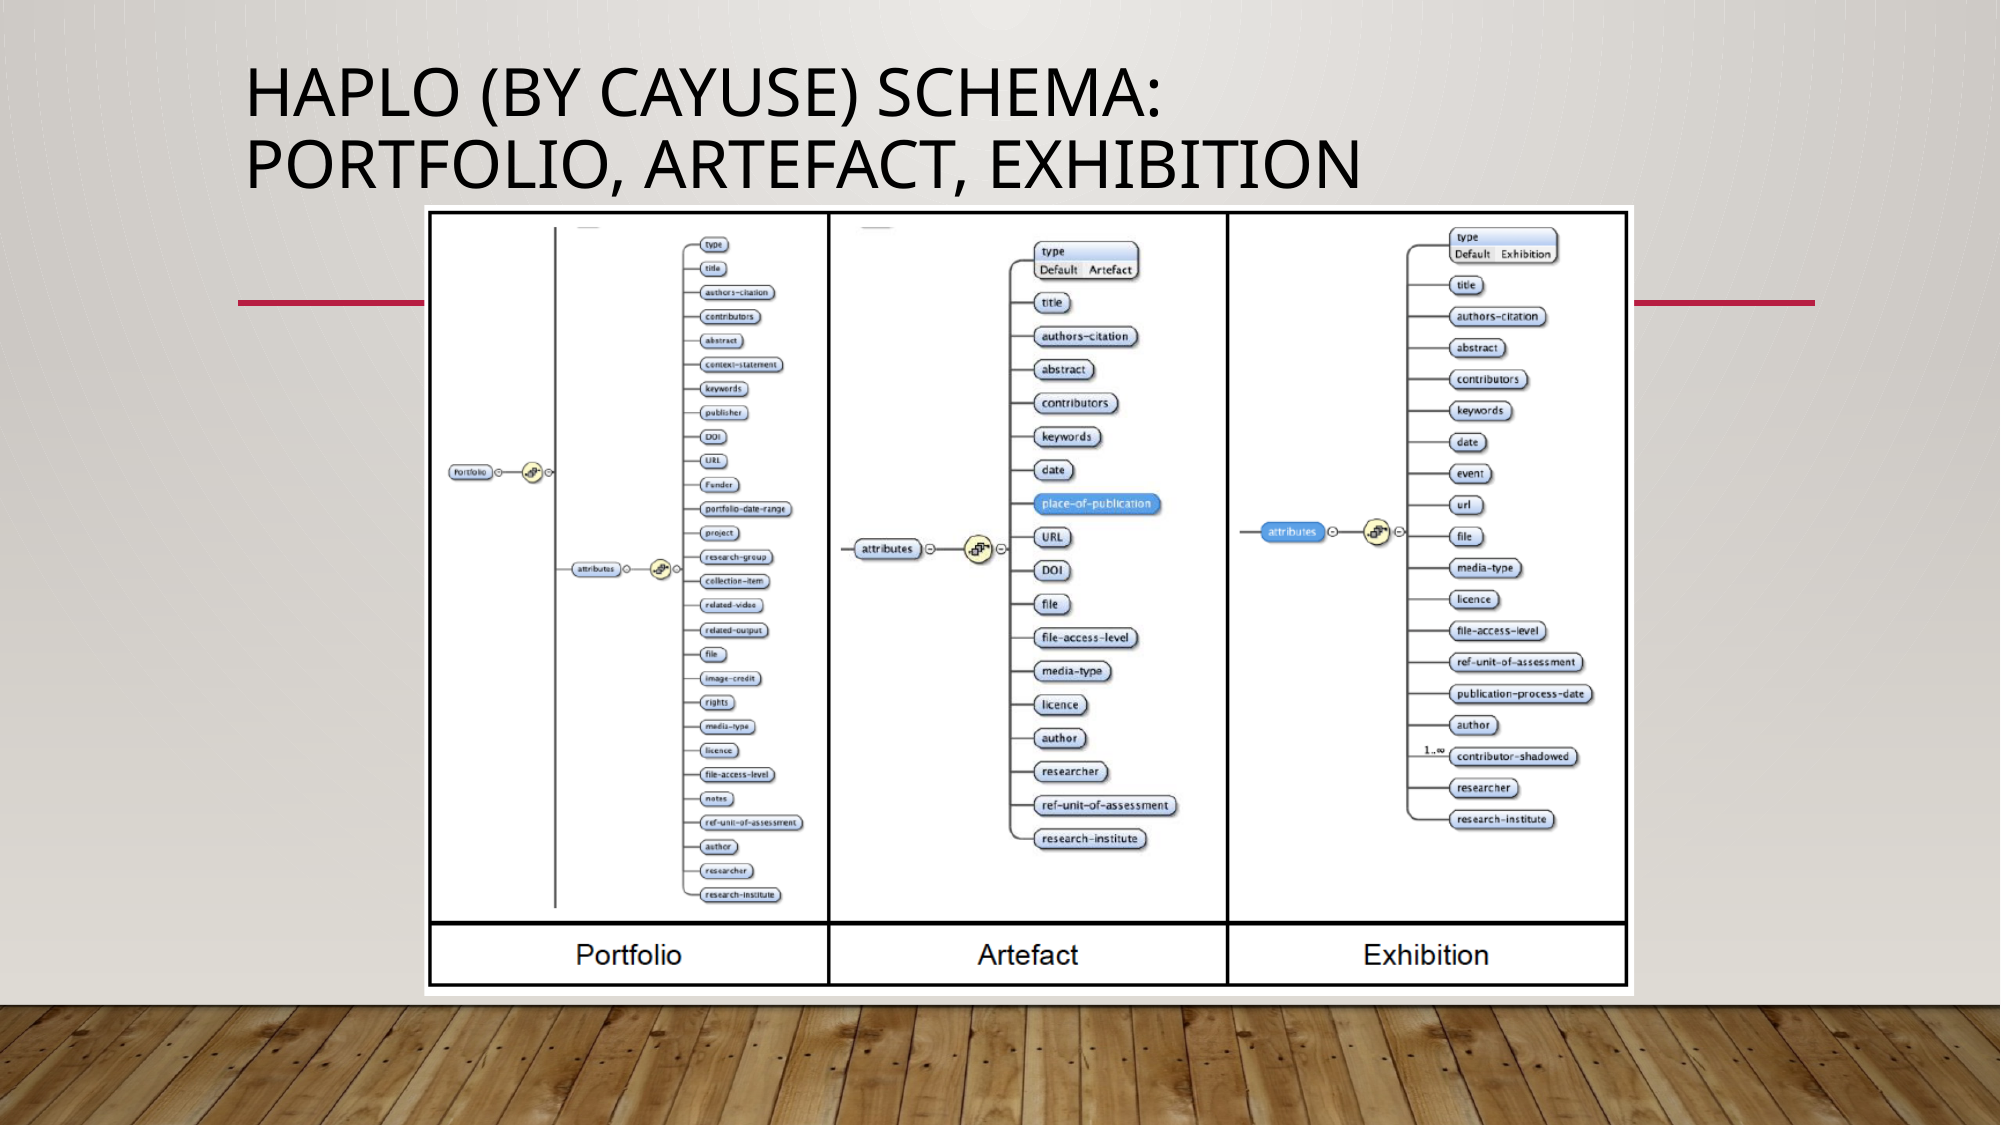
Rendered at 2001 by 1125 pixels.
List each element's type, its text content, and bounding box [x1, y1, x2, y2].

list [424, 205, 1635, 997]
picture [0, 1005, 2000, 1125]
title Haplo (BY cayuse) SCHEMA: Portfolio, artefact, exhibition [229, 51, 1805, 224]
